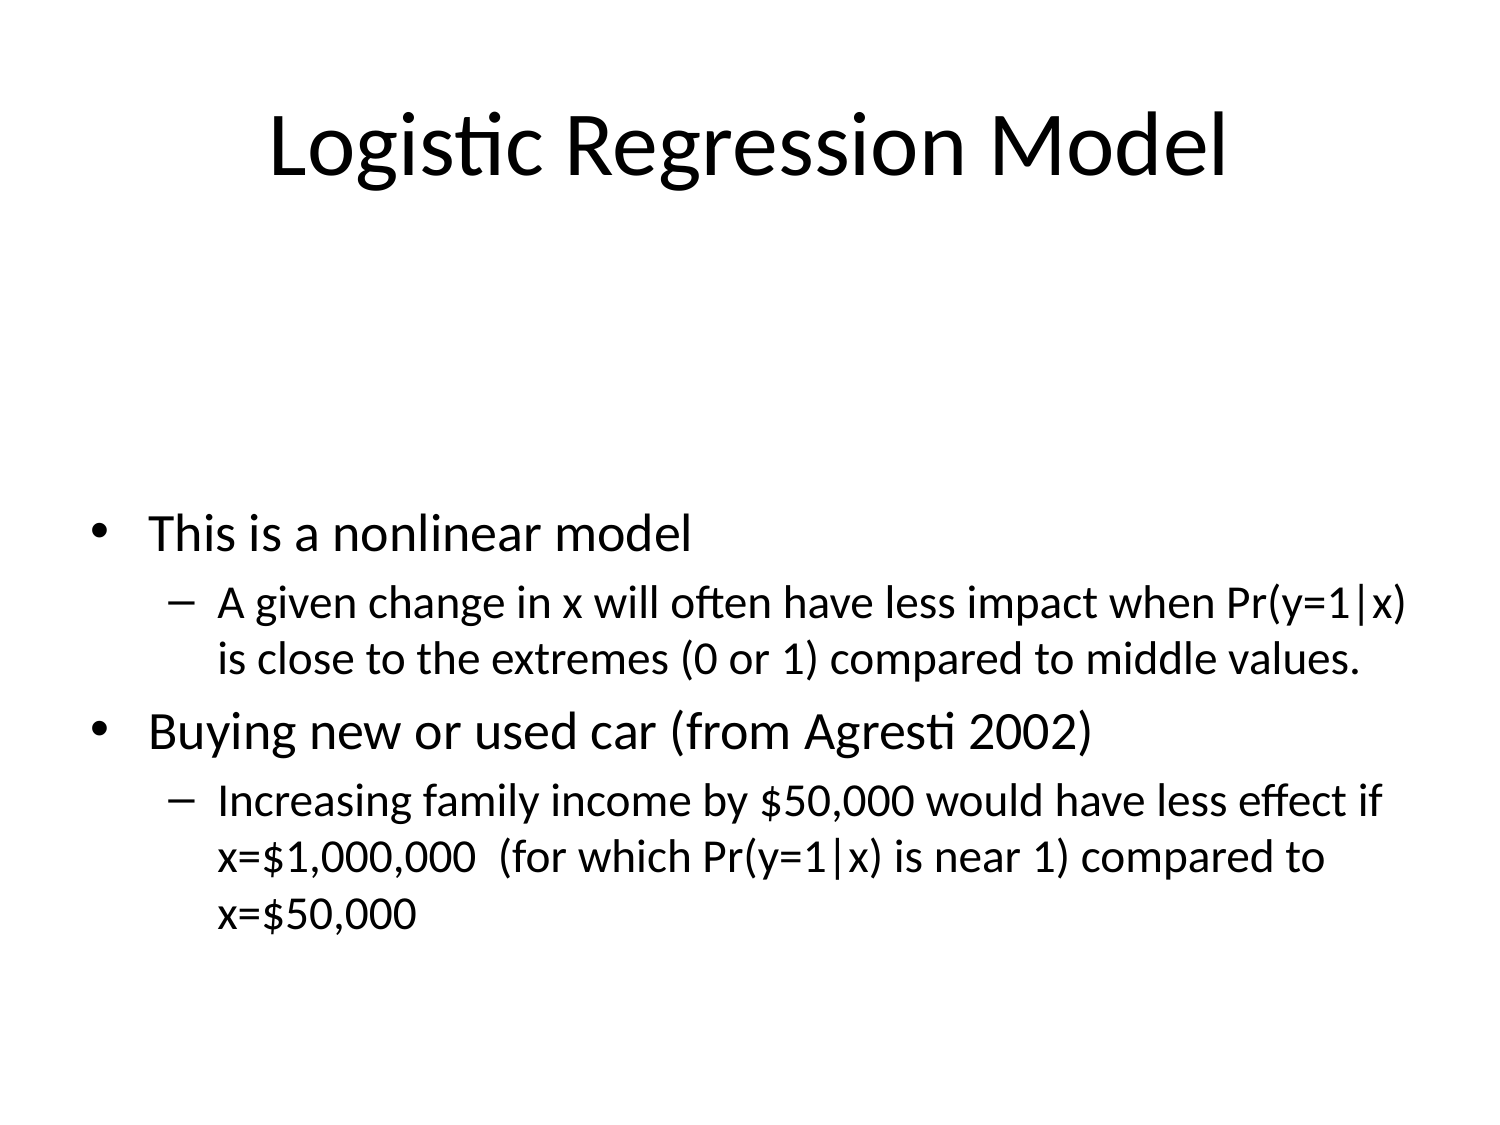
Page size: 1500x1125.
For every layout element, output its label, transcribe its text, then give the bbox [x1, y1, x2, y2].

title Logistic Regression Model [75, 45, 1425, 233]
